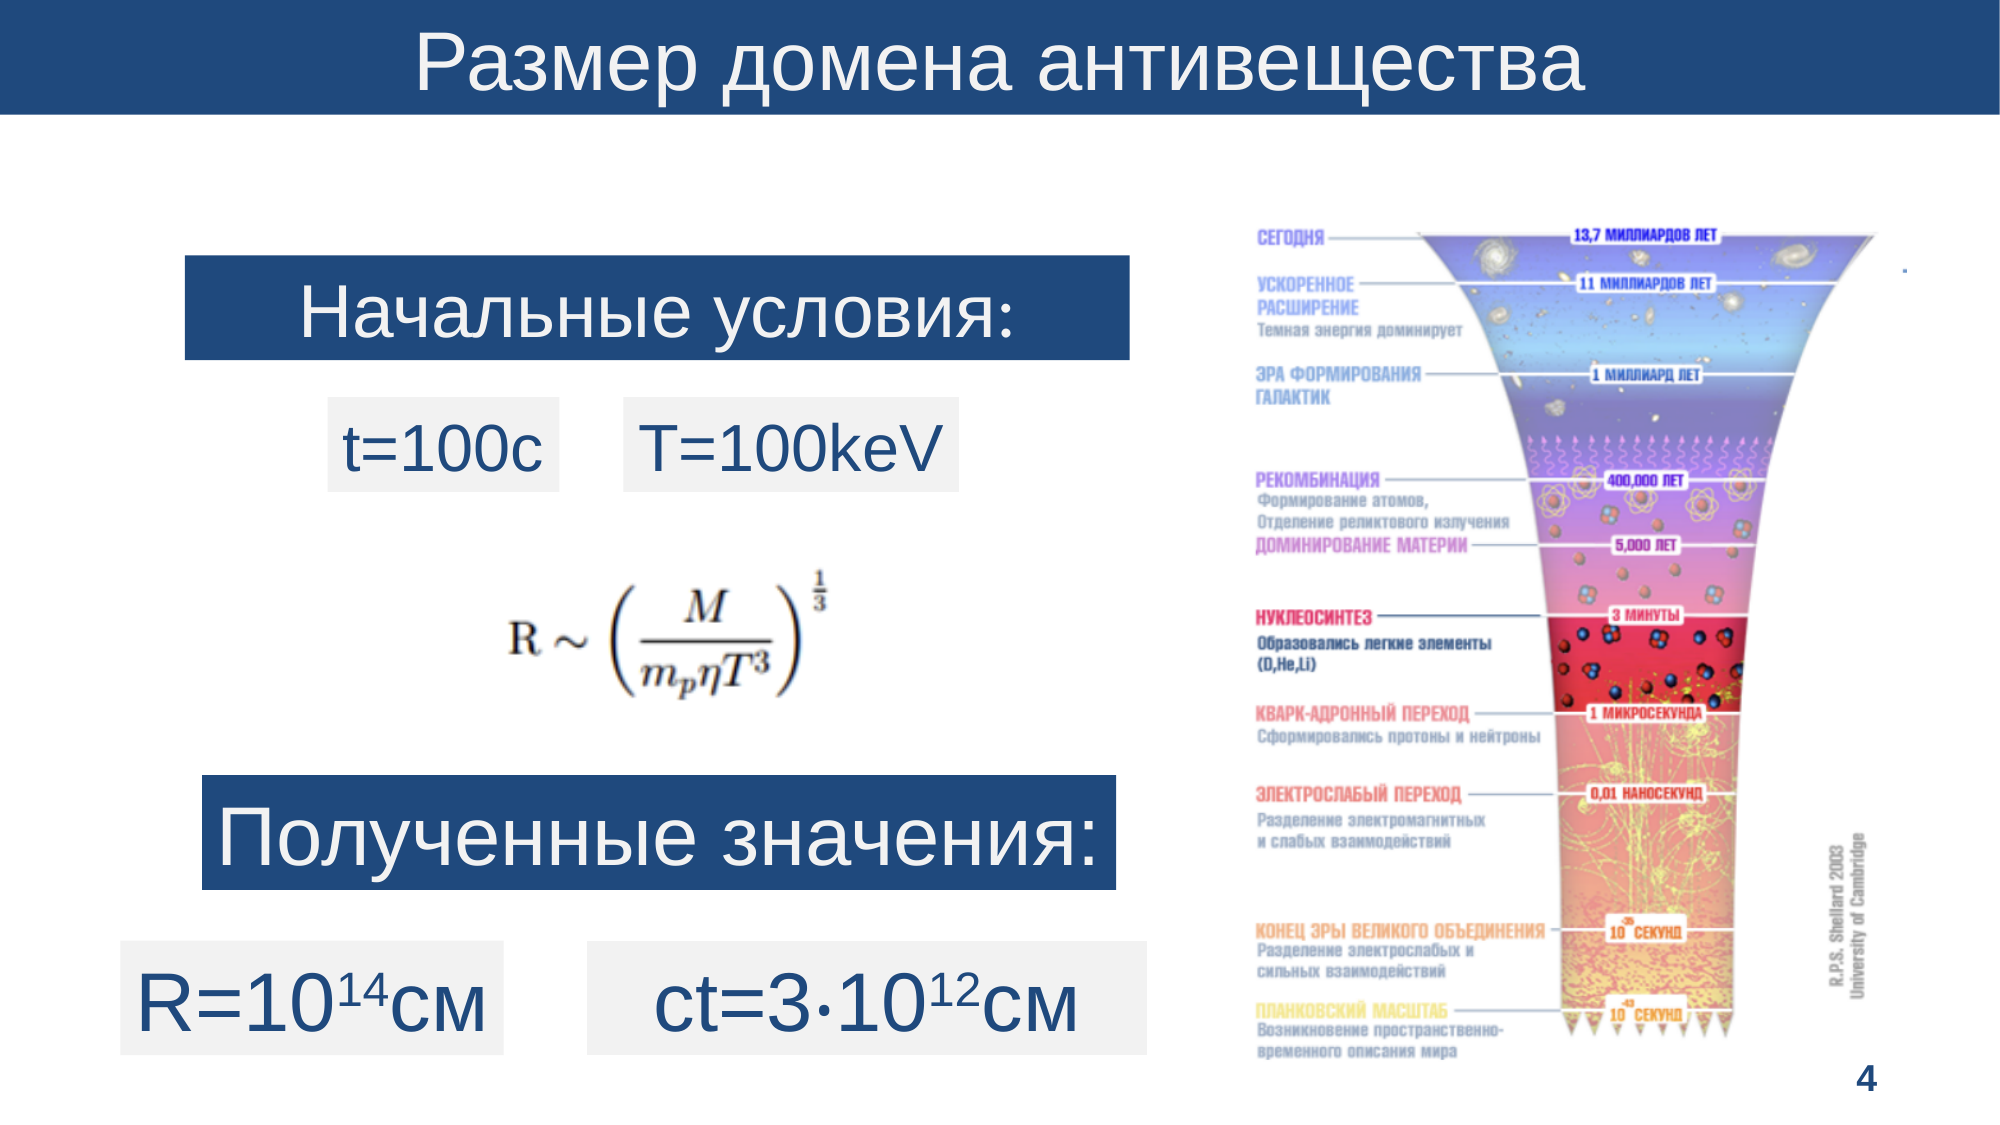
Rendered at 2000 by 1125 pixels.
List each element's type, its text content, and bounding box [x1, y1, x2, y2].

text_box ct=3‧1012см [586, 940, 1148, 1056]
text_box 4 [1841, 1046, 2000, 1107]
text_box Начальные условия: [184, 255, 1130, 361]
text_box T=100keV [623, 397, 959, 492]
text_box t=100c [327, 397, 560, 492]
text_box Размер домена антивещества [0, 1, 2000, 115]
text_box R=1014см [120, 940, 504, 1056]
picture [468, 526, 906, 737]
picture [1224, 209, 1907, 1083]
text_box Полученные значения: [202, 775, 1117, 890]
